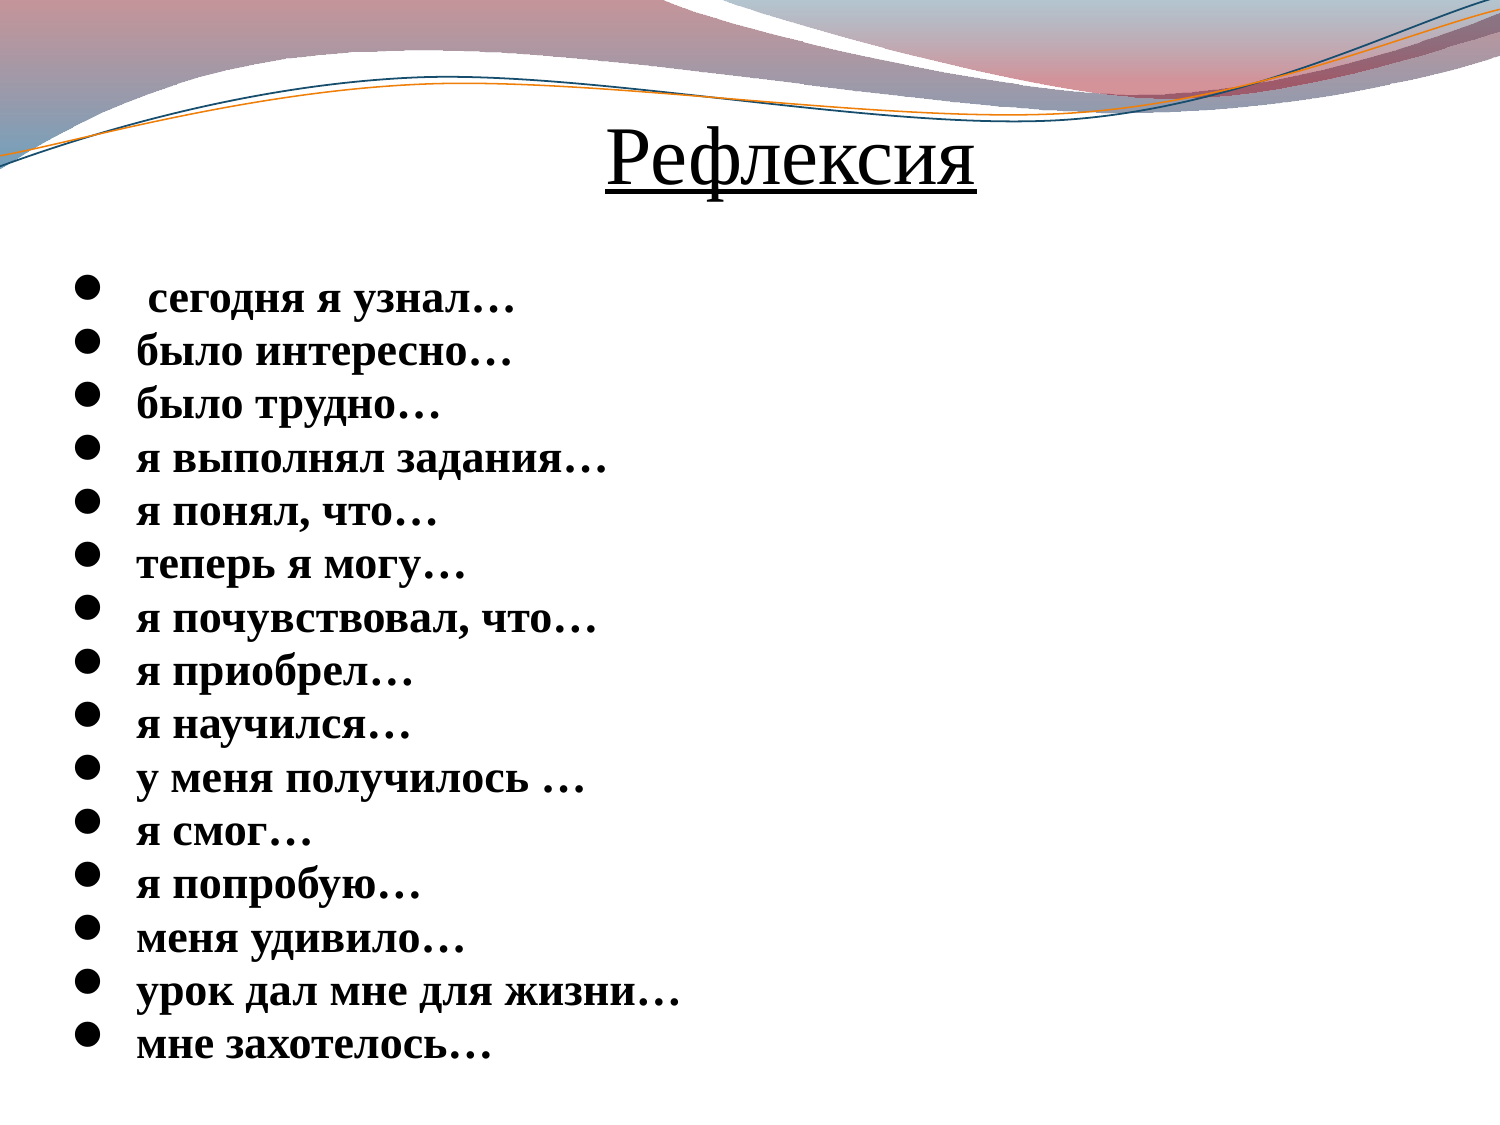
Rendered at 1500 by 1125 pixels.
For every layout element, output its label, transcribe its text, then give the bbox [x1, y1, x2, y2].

list сегодня я узнал… было интересно… было трудно… я выполнял задания… я понял, что… теперь я могу… я почувствовал, что… я приобрел… я научился… у меня получилось … я смог… я попробую… меня удивило… урок дал мне для жизни… мне захотелось… [35, 269, 1386, 1079]
text_box Рефлексия [199, 93, 1383, 209]
